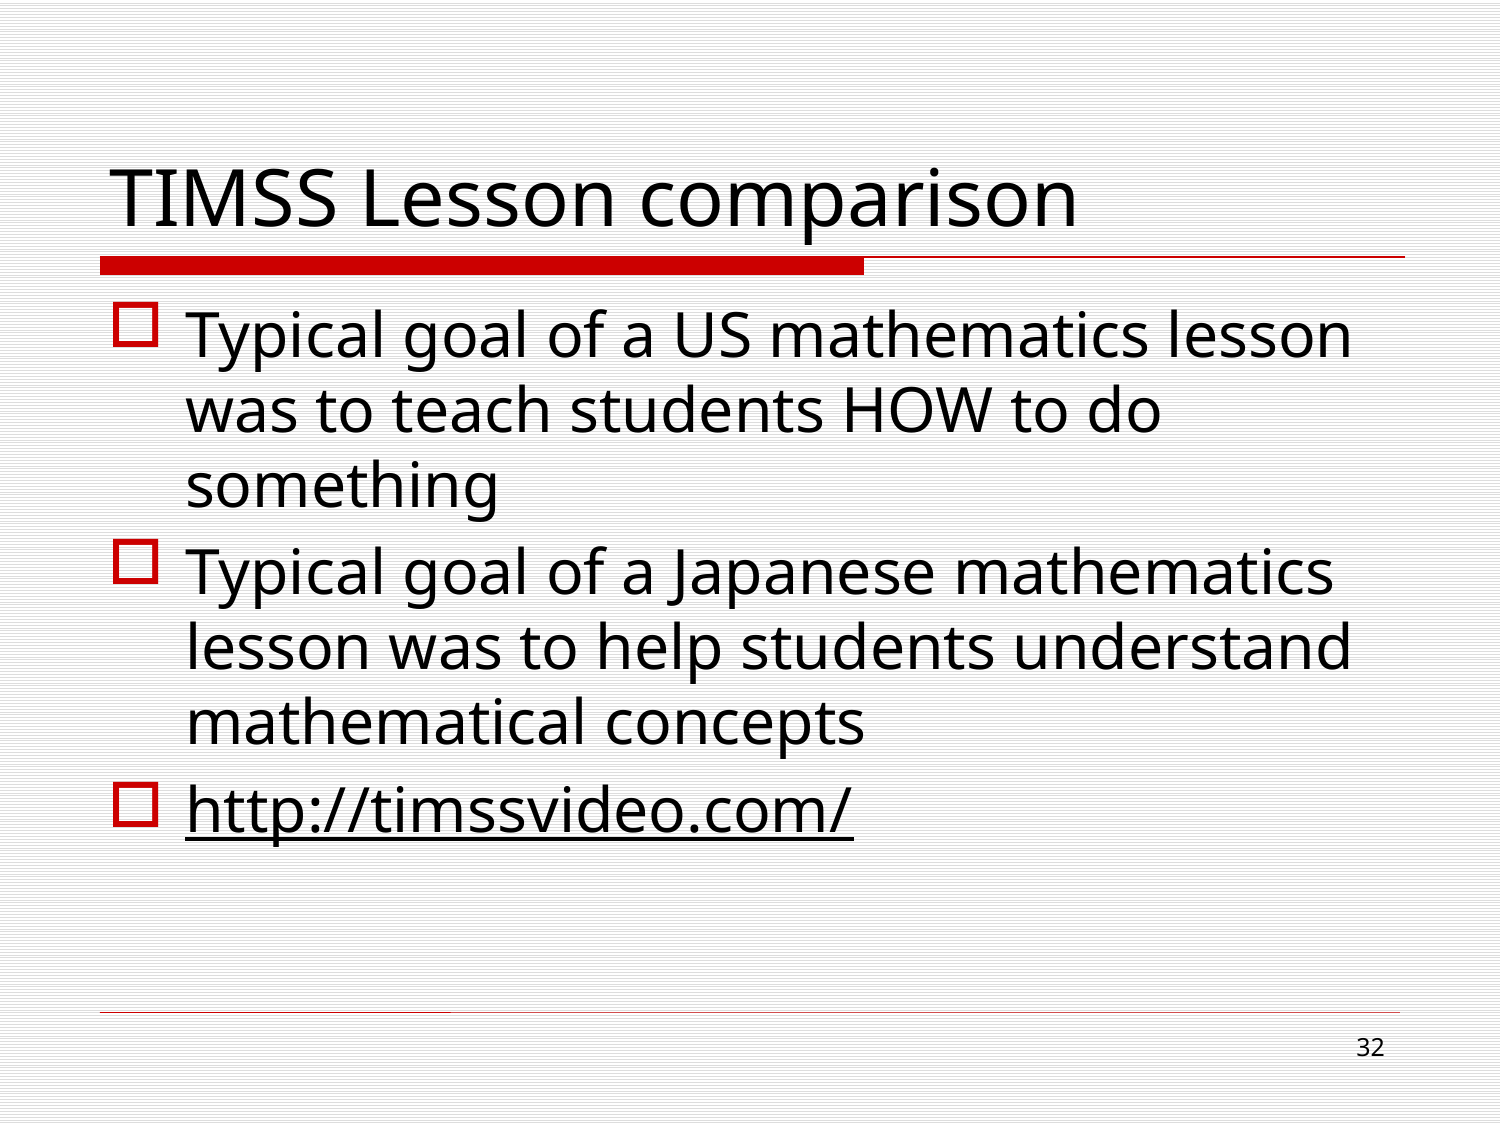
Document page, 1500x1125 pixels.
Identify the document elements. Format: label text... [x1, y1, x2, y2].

title TIMSS Lesson comparison [93, 49, 1407, 250]
slide_number 32 [1074, 1024, 1401, 1103]
list Typical goal of a US mathematics lesson was to teach students HOW to do something Typical goal of a Japanese mathematics lesson was to help students understand mathematical concepts http://timssvideo.com/ [92, 287, 1406, 988]
